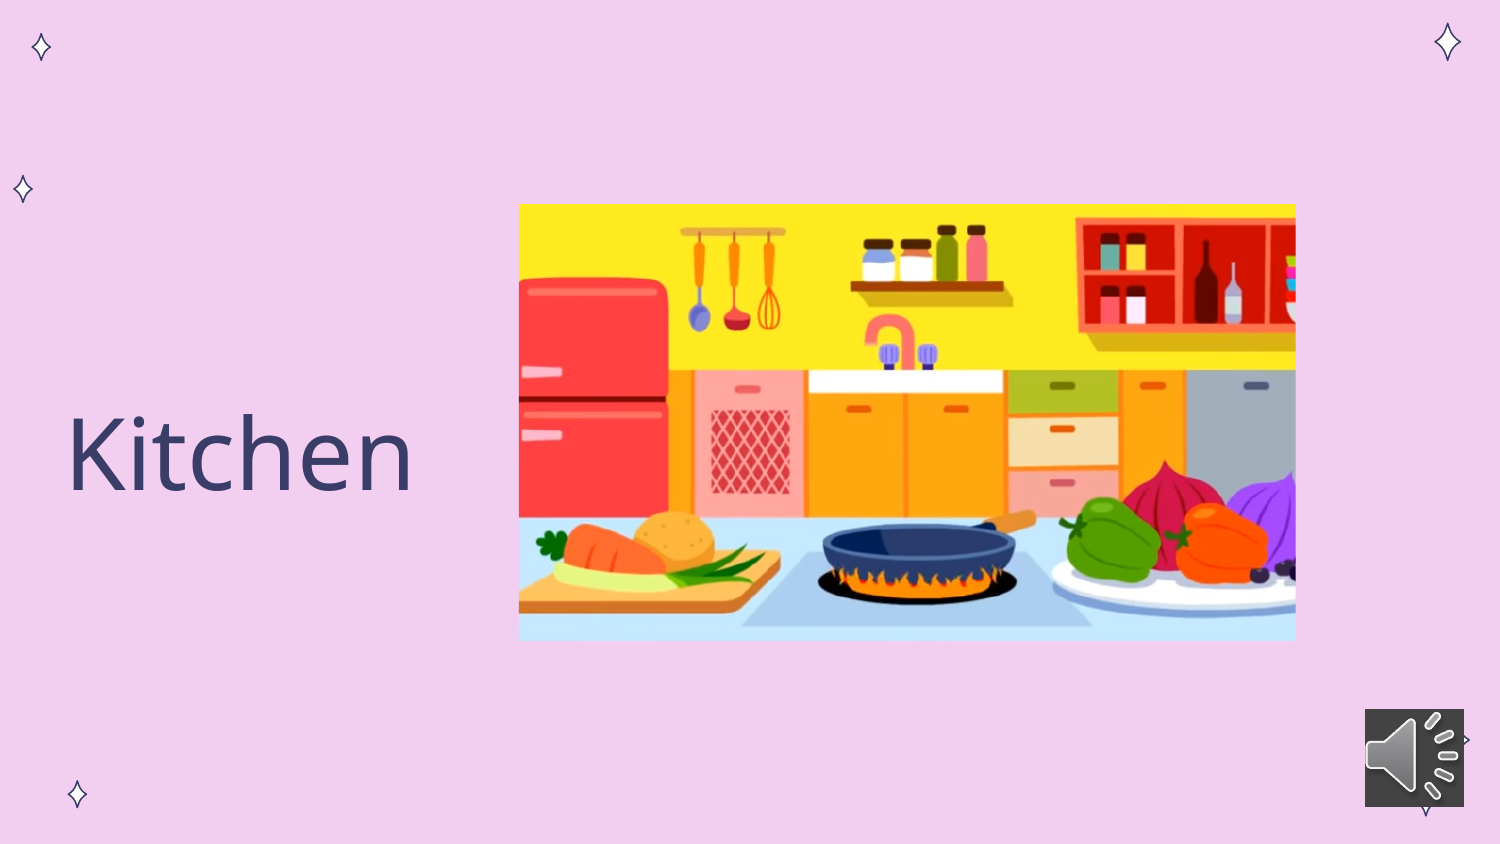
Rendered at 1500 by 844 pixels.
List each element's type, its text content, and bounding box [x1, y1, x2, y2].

picture [1364, 708, 1465, 809]
text_box [32, 33, 51, 61]
text_box [13, 175, 33, 203]
title Kitchen [0, 375, 513, 470]
picture [518, 204, 1296, 641]
text_box [1435, 23, 1461, 61]
text_box [68, 780, 87, 808]
